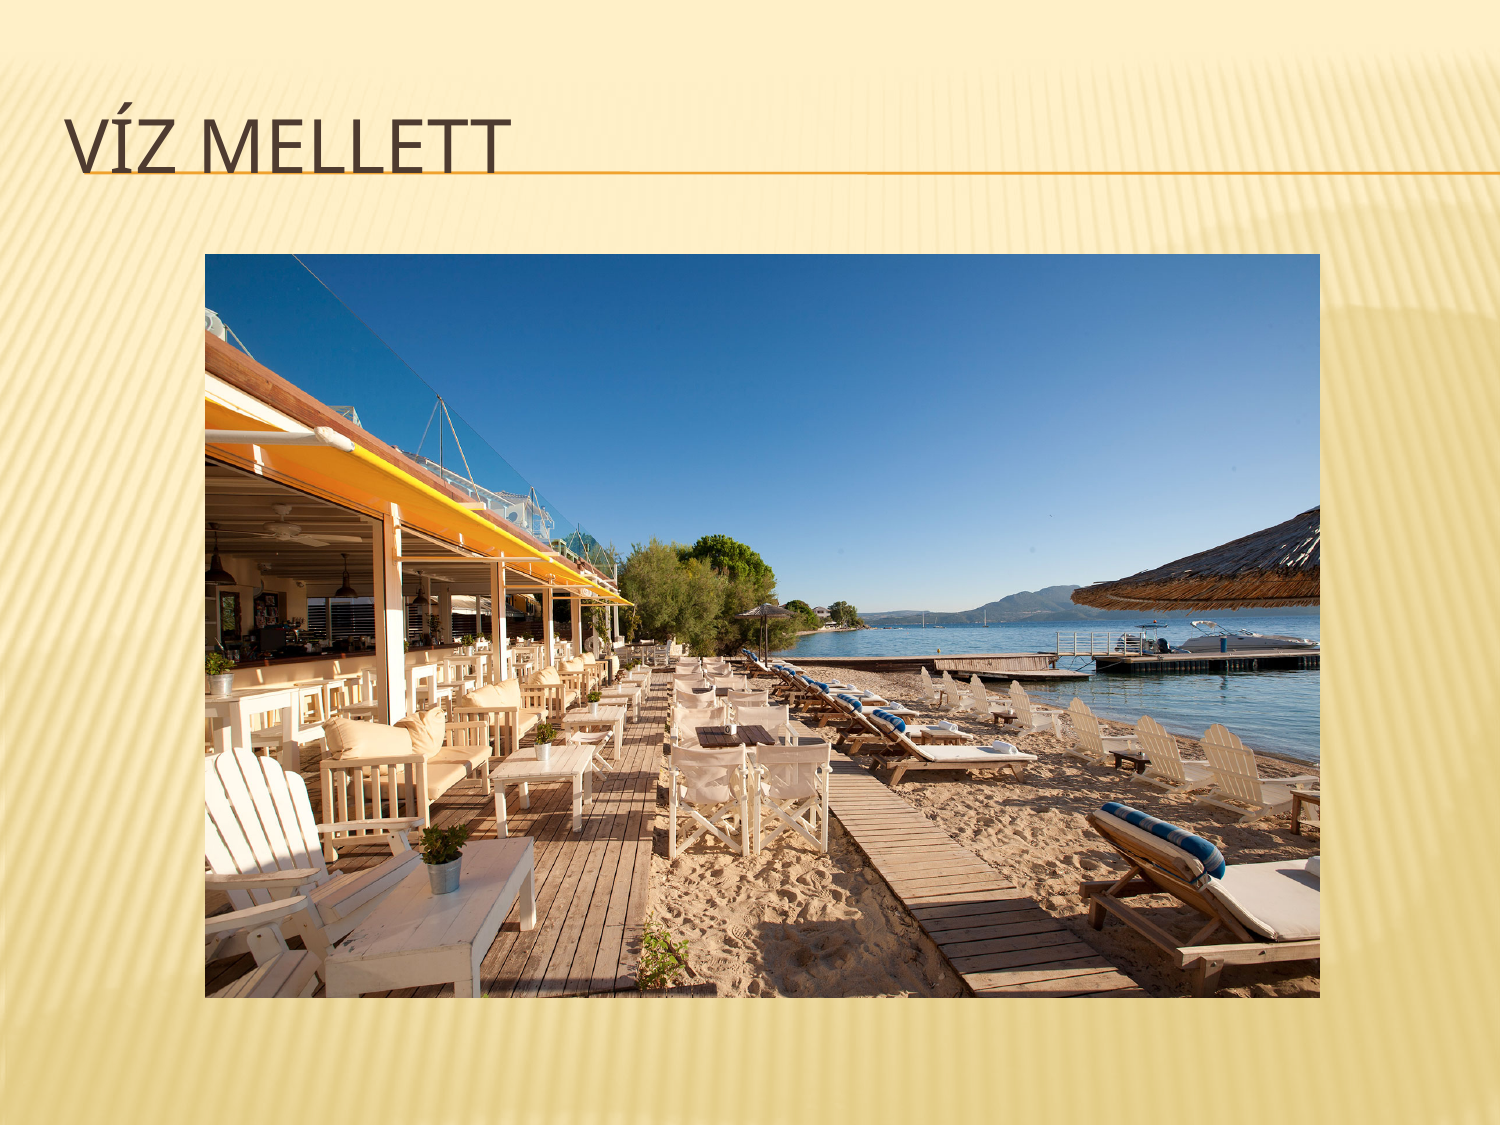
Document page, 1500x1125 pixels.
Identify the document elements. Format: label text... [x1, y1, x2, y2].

title Víz Mellett [50, 75, 1475, 213]
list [205, 254, 1320, 998]
